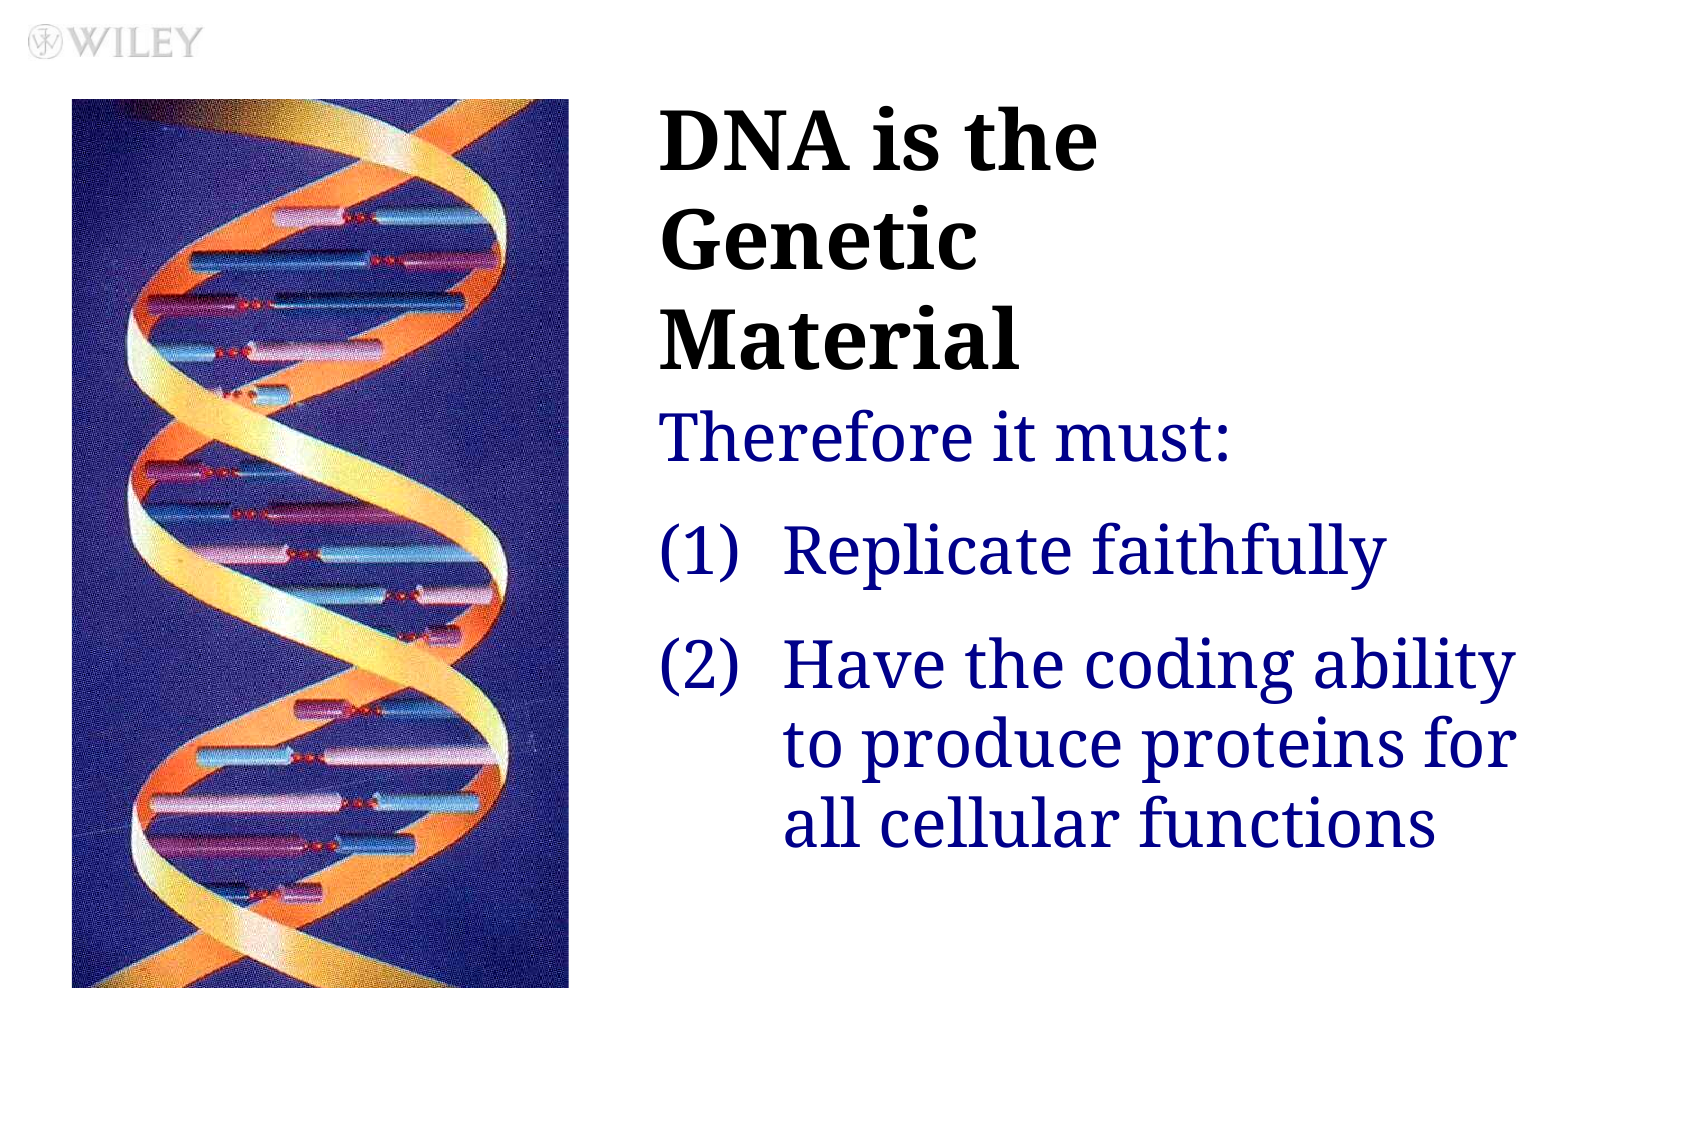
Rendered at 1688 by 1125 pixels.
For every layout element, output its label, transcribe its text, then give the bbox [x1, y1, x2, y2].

picture [71, 99, 569, 988]
text_box Therefore it must: Replicate faithfully Have the coding ability to produce proteins for all cellular functions [643, 387, 1544, 869]
picture [28, 24, 205, 61]
text_box DNA is the Genetic Material [643, 79, 1357, 387]
